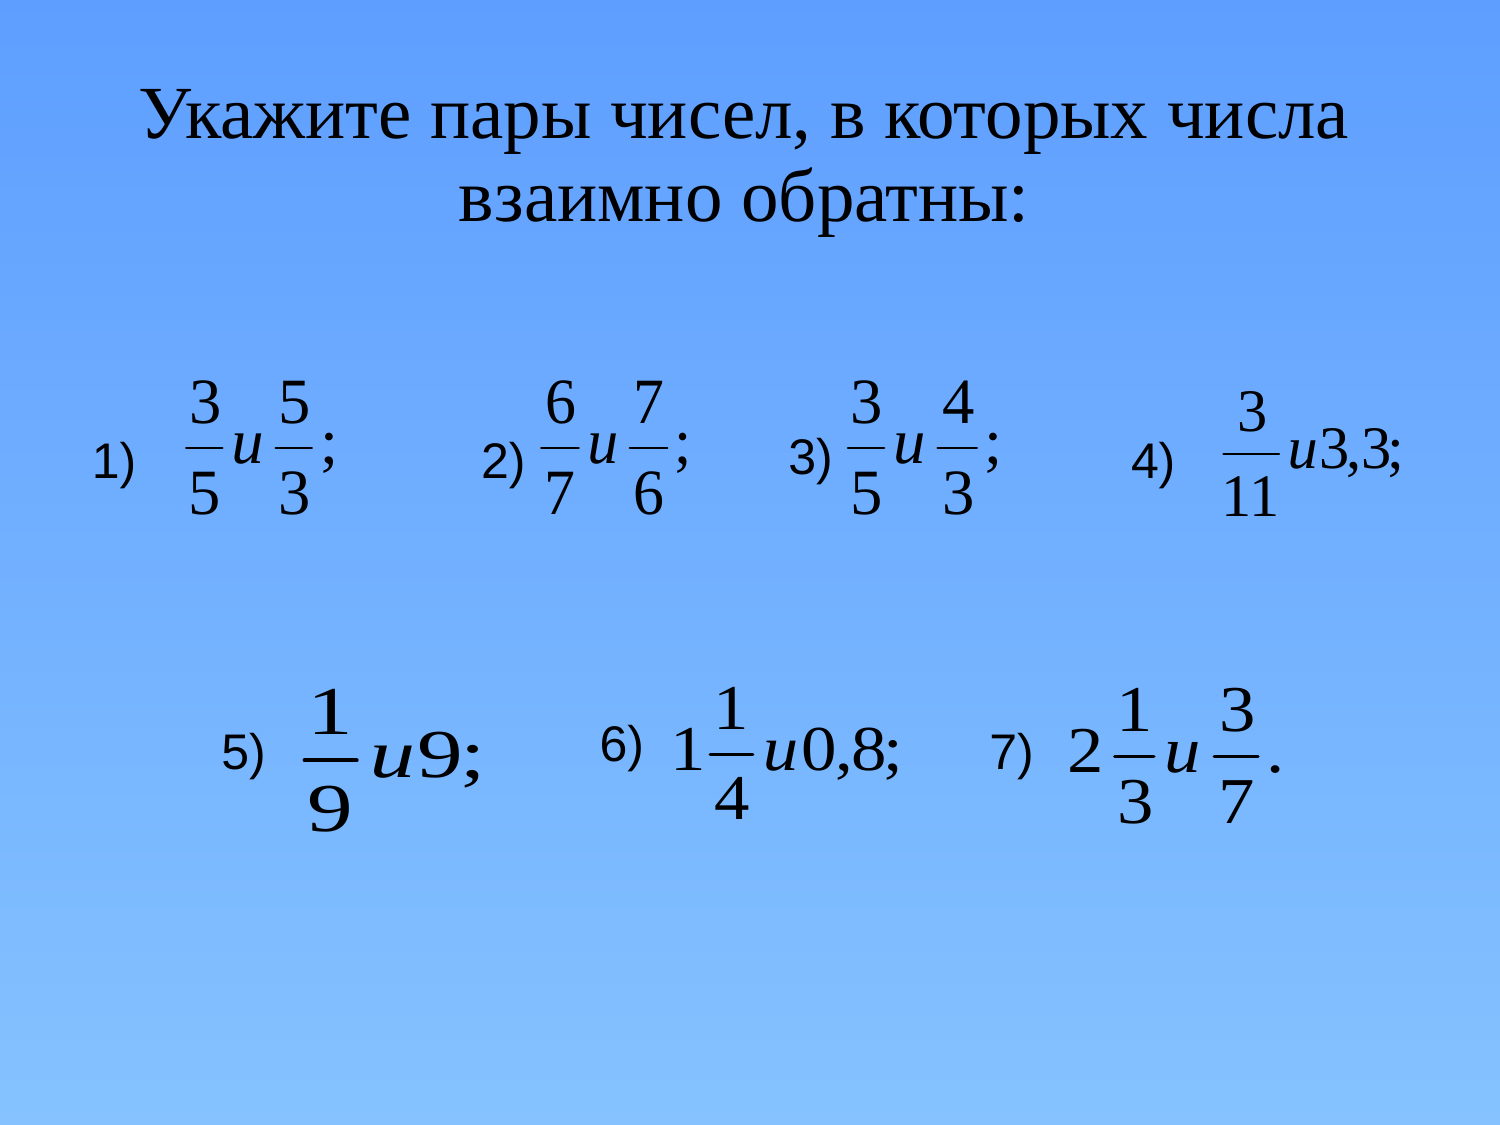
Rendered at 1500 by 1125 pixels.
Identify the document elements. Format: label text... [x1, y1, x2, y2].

text_box 7) [974, 712, 1051, 787]
text_box 1) [77, 420, 152, 496]
text_box 4) [1116, 420, 1202, 496]
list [836, 361, 1011, 529]
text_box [1056, 668, 1294, 838]
text_box 3) [773, 416, 831, 492]
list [530, 361, 702, 529]
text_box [289, 668, 503, 847]
text_box 6) [584, 704, 661, 779]
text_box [666, 668, 916, 835]
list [1213, 373, 1416, 530]
title Укажите пары чисел, в которых числа взаимно обратны: [88, 54, 1401, 255]
text_box 5) [206, 712, 283, 787]
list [175, 361, 349, 529]
text_box 2) [466, 420, 525, 496]
